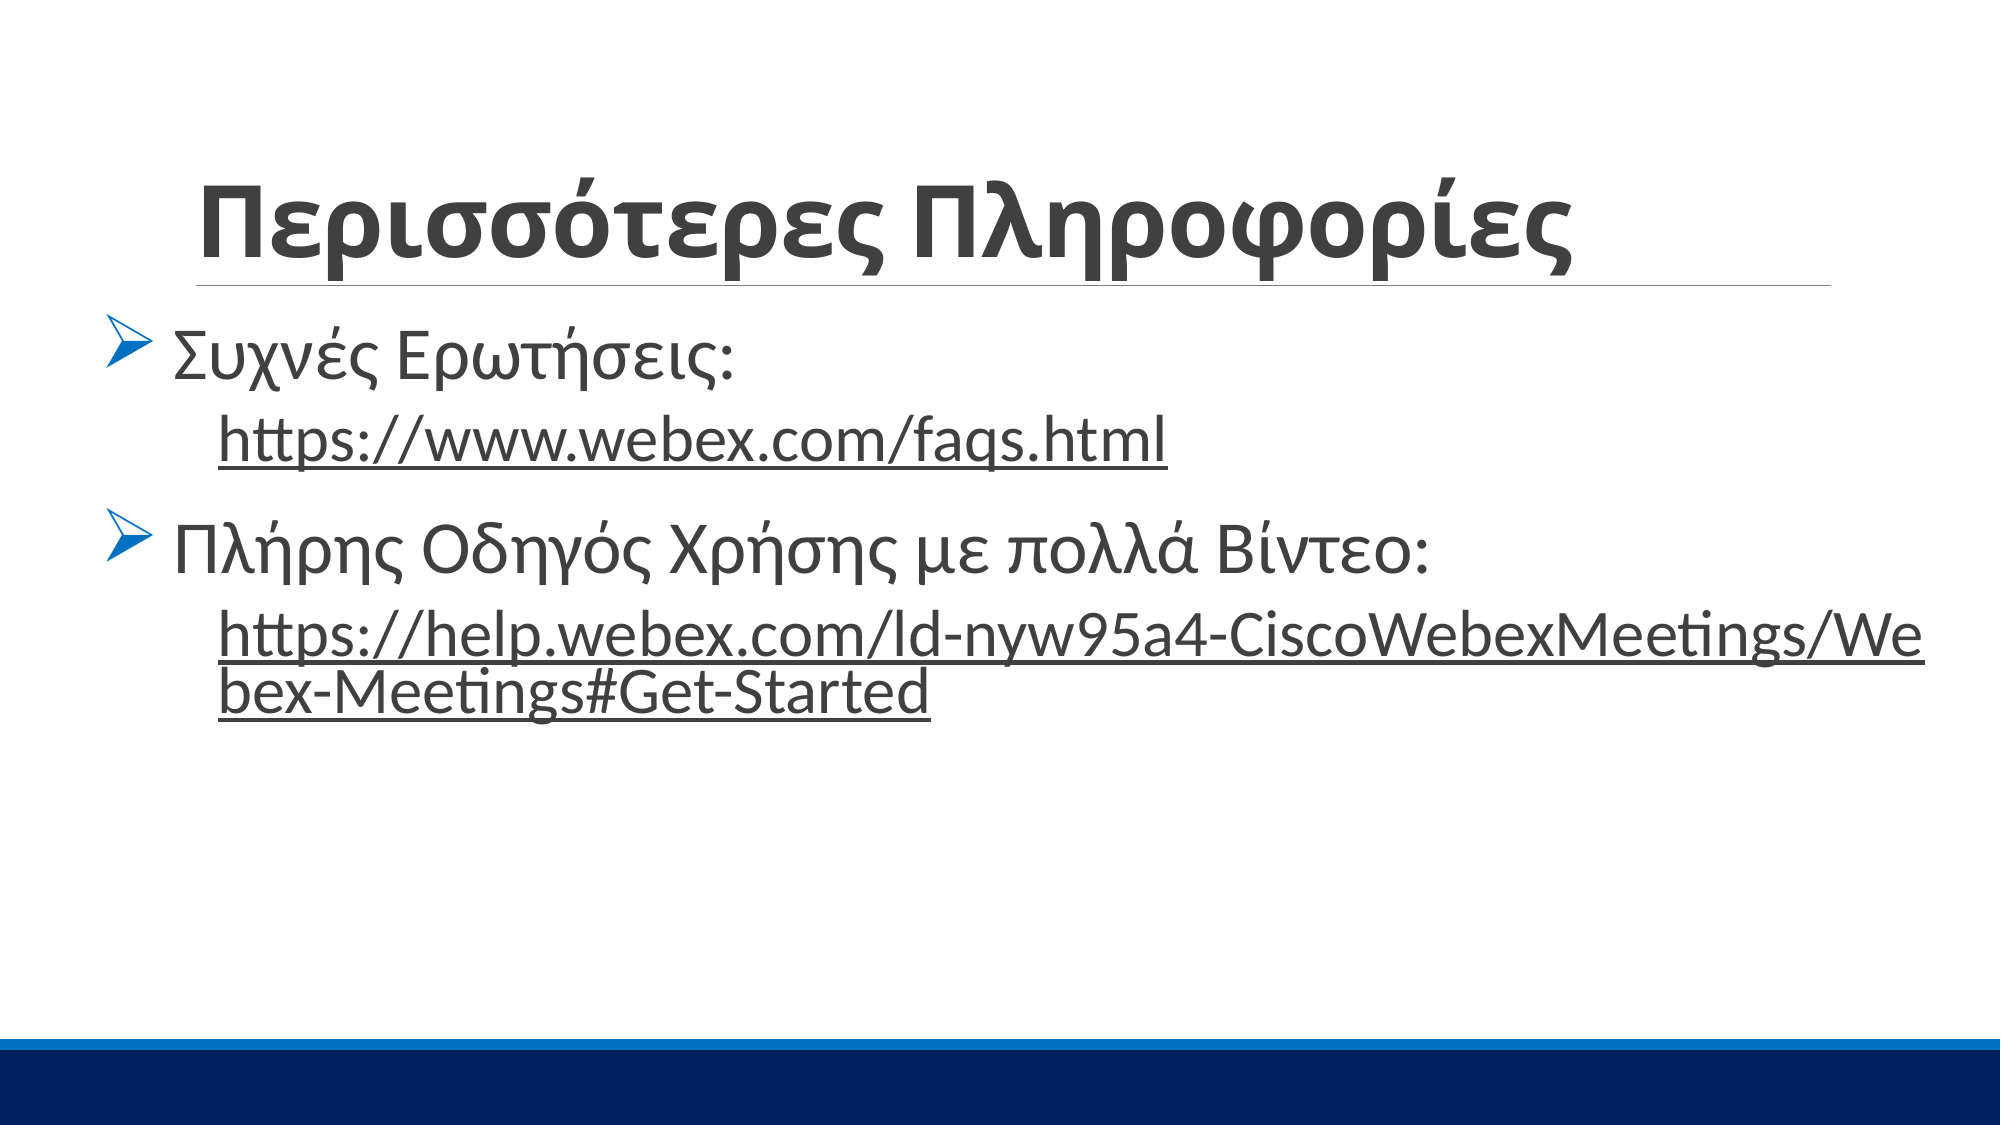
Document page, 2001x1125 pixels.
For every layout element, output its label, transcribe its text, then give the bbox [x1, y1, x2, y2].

list Συχνές Ερωτήσεις: https://www.webex.com/faqs.html Πλήρης Οδηγός Χρήσης με πολλά Βίντεο: https://help.webex.com/ld-nyw95a4-CiscoWebexMeetings/Webex-Meetings#Get-Started [100, 307, 1940, 840]
title Περισσότερες Πληροφορίες [180, 47, 1830, 285]
